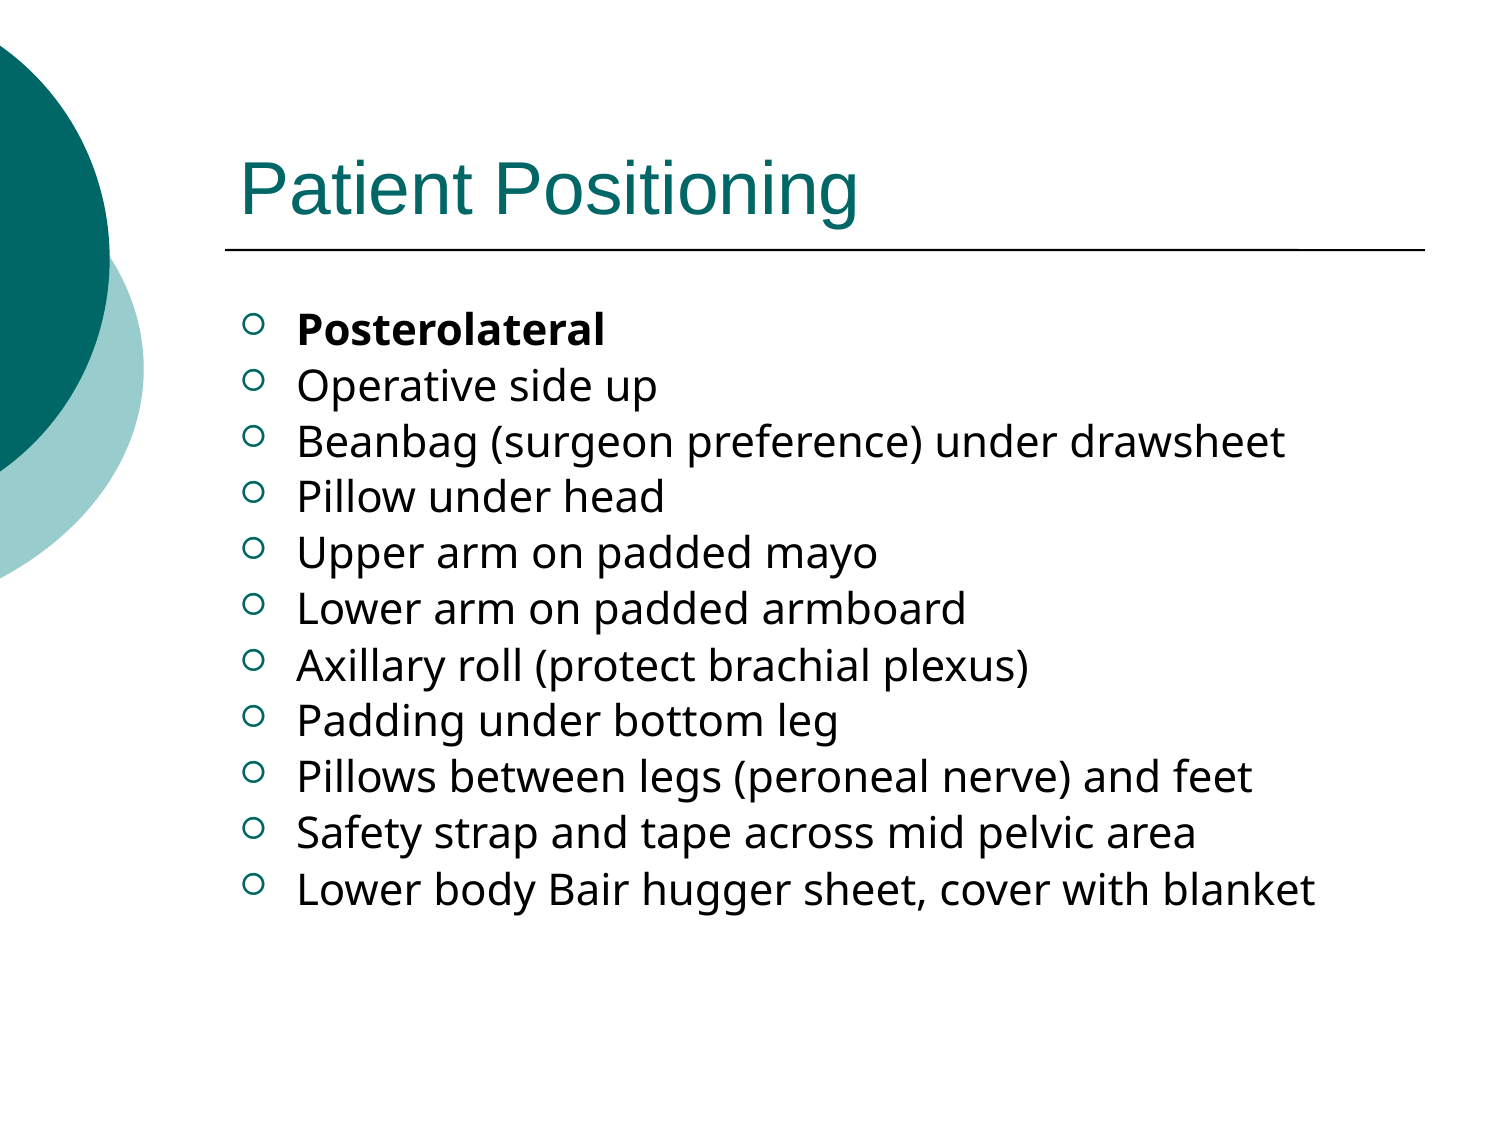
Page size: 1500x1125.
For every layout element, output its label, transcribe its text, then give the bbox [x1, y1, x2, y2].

list Posterolateral Operative side up Beanbag (surgeon preference) under drawsheet Pillow under head Upper arm on padded mayo Lower arm on padded armboard Axillary roll (protect brachial plexus) Padding under bottom leg Pillows between legs (peroneal nerve) and feet Safety strap and tape across mid pelvic area Lower body Bair hugger sheet, cover with blanket [224, 299, 1425, 975]
title Patient Positioning [224, 49, 1425, 238]
